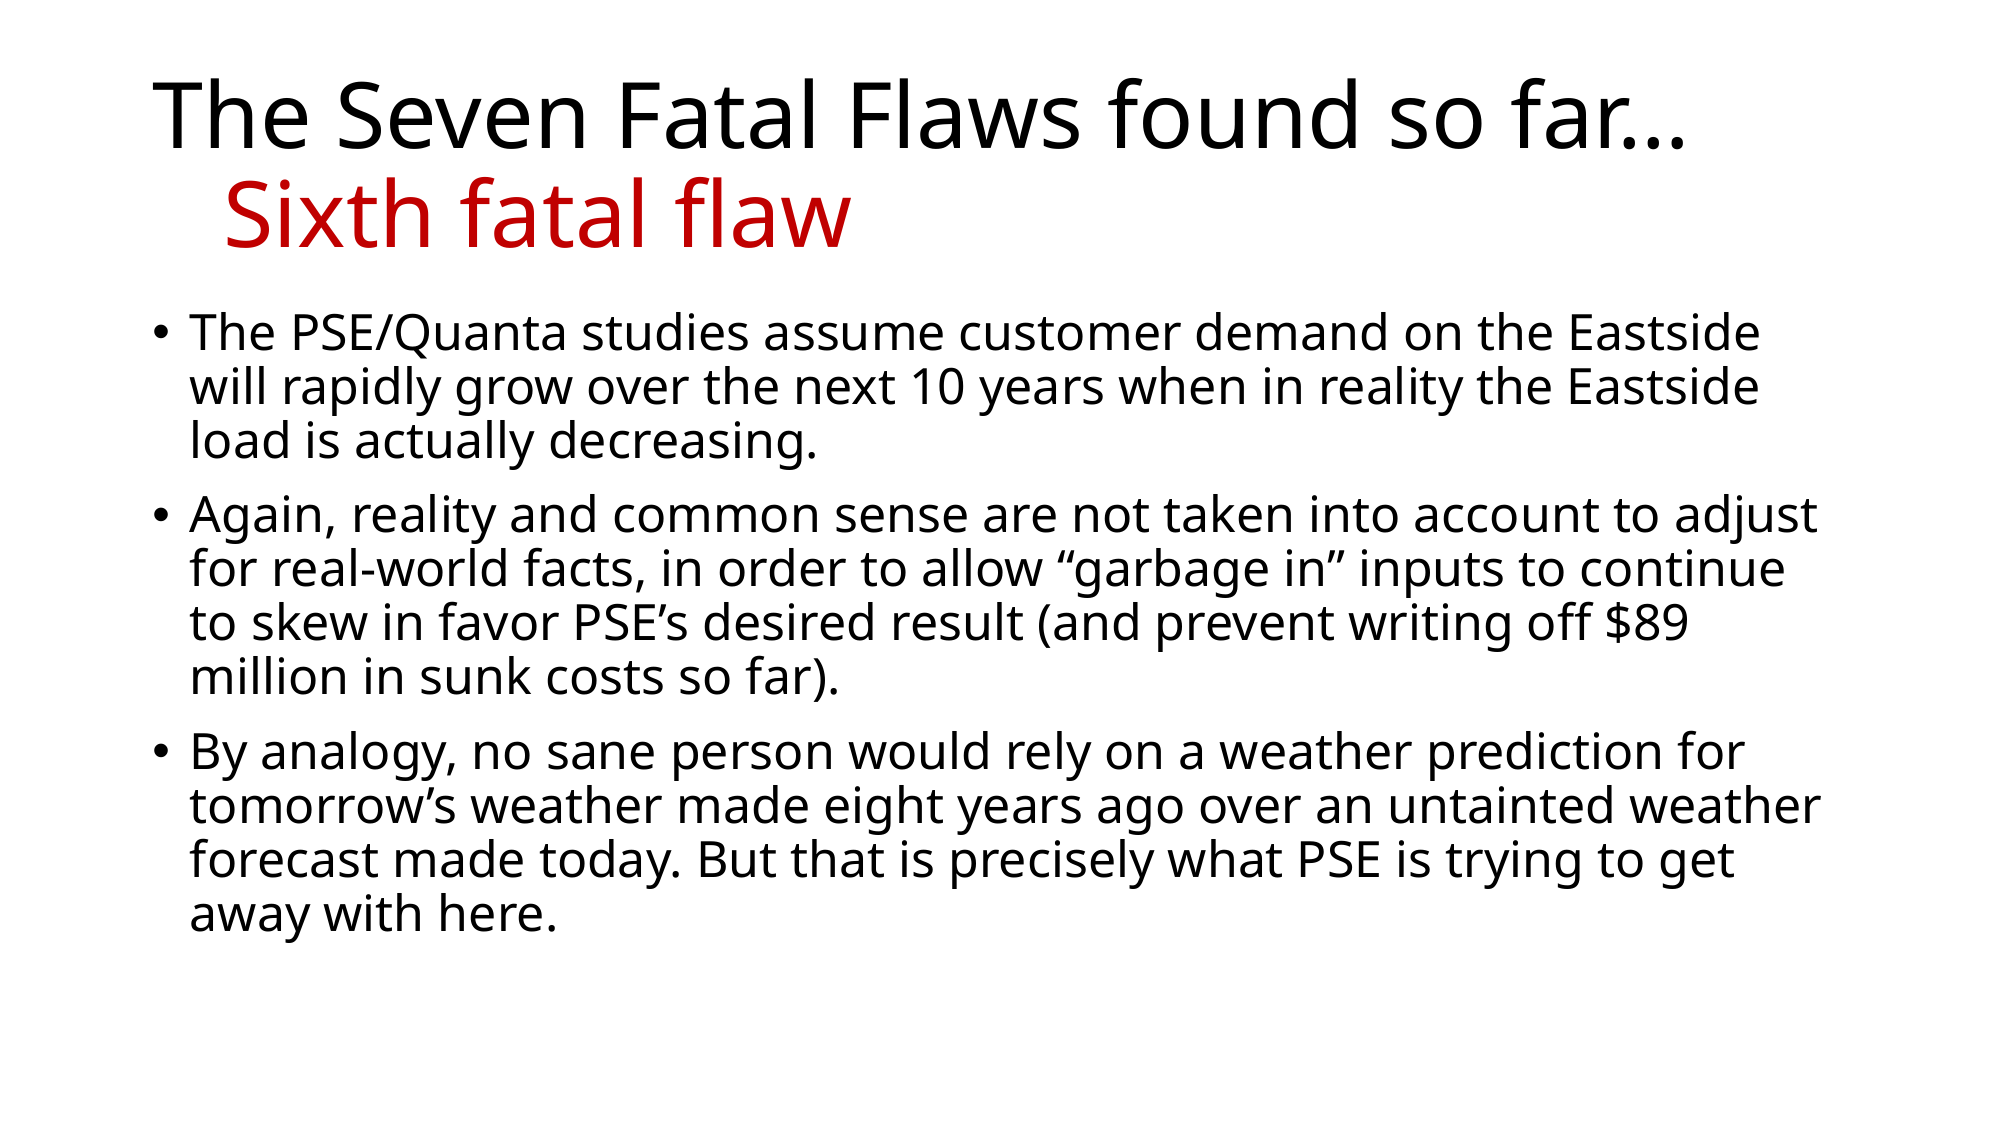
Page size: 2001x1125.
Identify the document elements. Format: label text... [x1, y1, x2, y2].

title The Seven Fatal Flaws found so far… Sixth fatal flaw [137, 59, 1863, 278]
list The PSE/Quanta studies assume customer demand on the Eastside will rapidly grow over the next 10 years when in reality the Eastside load is actually decreasing. Again, reality and common sense are not taken into account to adjust for real-world facts, in order to allow “garbage in” inputs to continue to skew in favor PSE’s desired result (and prevent writing off $89 million in sunk costs so far). By analogy, no sane person would rely on a weather prediction for tomorrow’s weather made eight years ago over an untainted weather forecast made today. But that is precisely what PSE is trying to get away with here. [137, 299, 1863, 1014]
